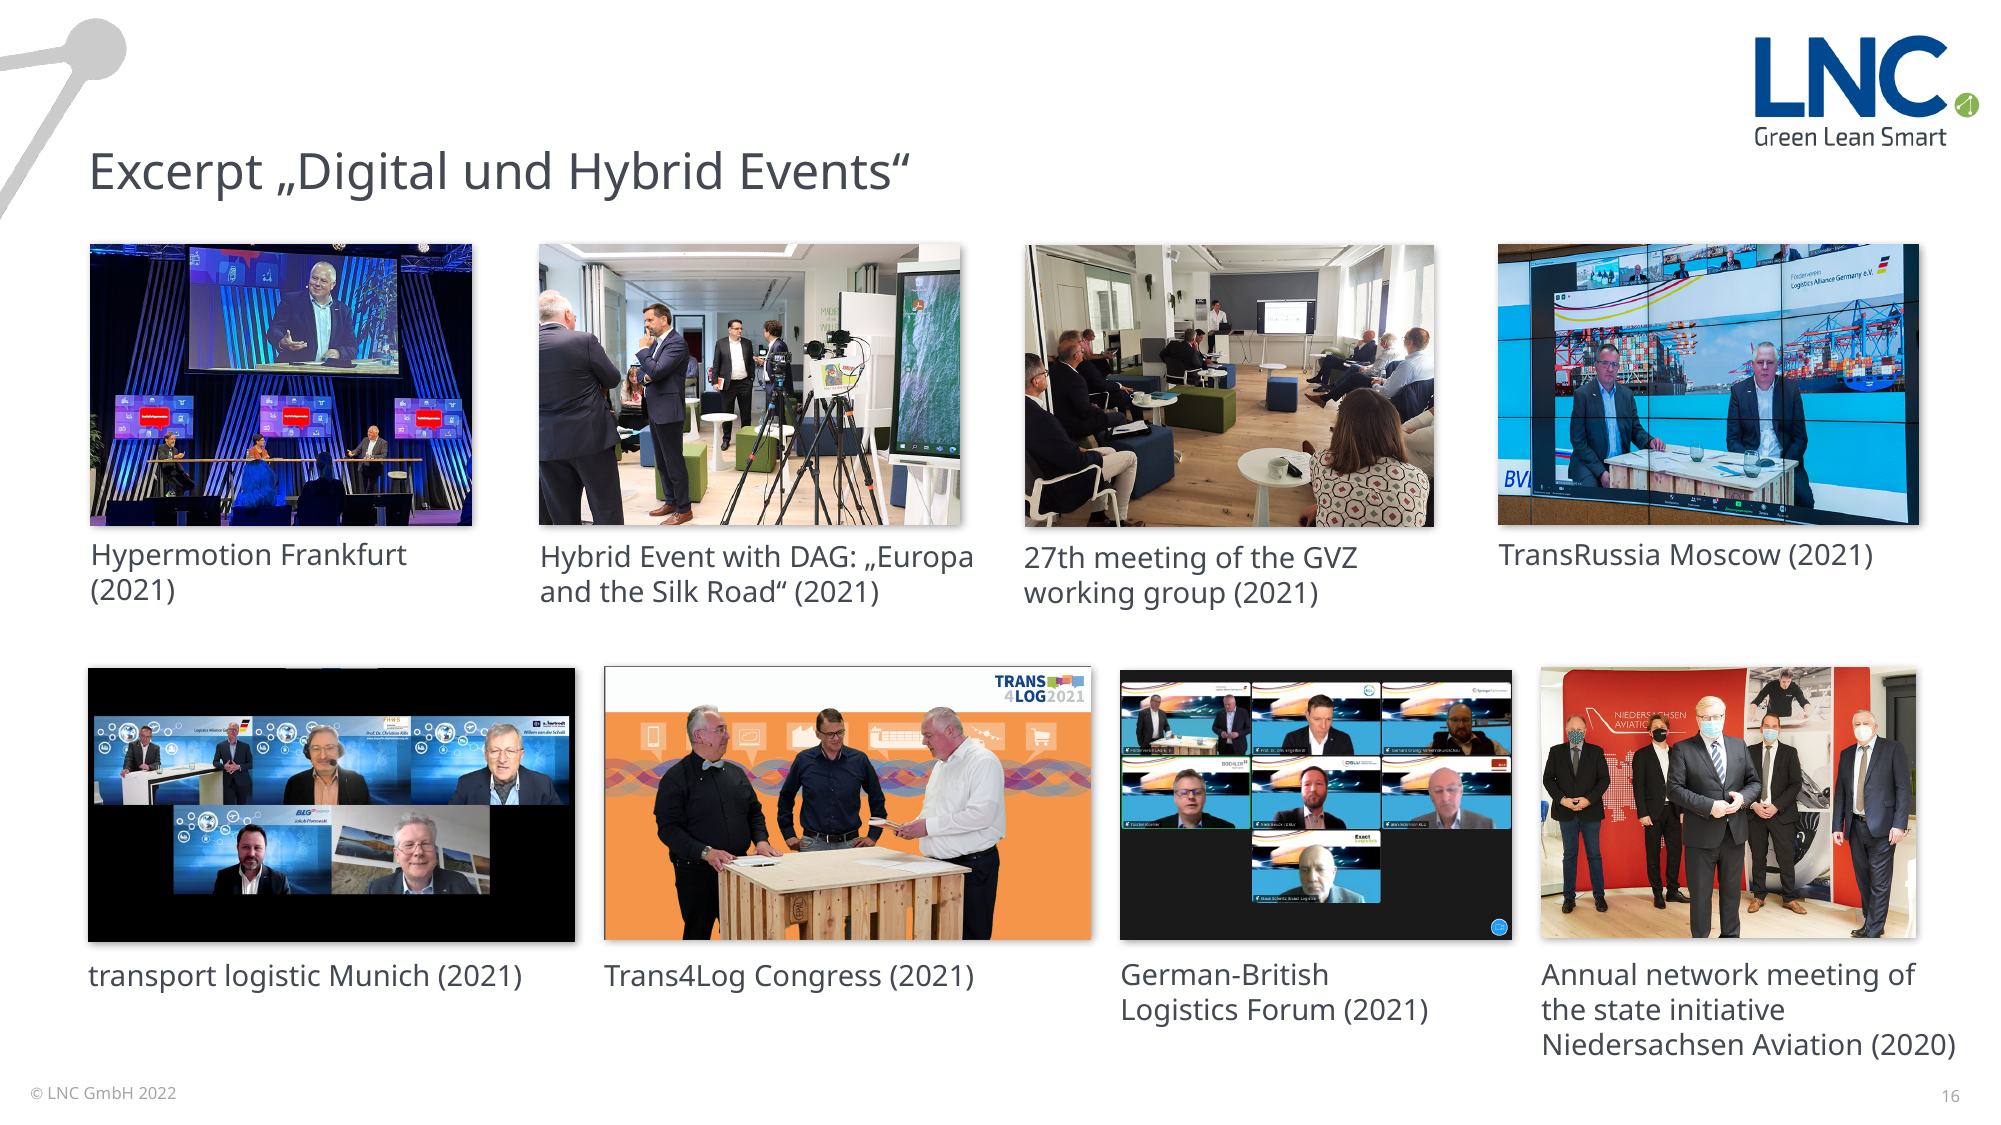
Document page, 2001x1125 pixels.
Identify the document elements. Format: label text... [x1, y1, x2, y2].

picture [90, 243, 472, 526]
title Excerpt „Digital und Hybrid Events“ [88, 123, 1726, 225]
text_box Hypermotion Frankfurt (2021) [90, 529, 503, 596]
text_box TransRussia Moscow (2021) [1498, 531, 1910, 609]
picture [87, 667, 576, 943]
picture [1540, 667, 1916, 938]
text_box 27th meeting of the GVZ working group (2021) [1023, 535, 1435, 617]
text_box transport logistic Munich (2021) [88, 949, 575, 1035]
text_box Trans4Log Congress (2021) [604, 949, 1091, 1035]
text_box Annual network meeting of the state initiative Niedersachsen Aviation (2020) [1541, 948, 1972, 1089]
picture [1120, 670, 1512, 940]
picture [1740, 12, 1986, 155]
picture [603, 666, 1092, 941]
text_box Hybrid Event with DAG: „Europa and the Silk Road“ (2021) [539, 530, 994, 616]
picture [539, 244, 960, 526]
text_box German-British Logistics Forum (2021) [1120, 948, 1512, 1050]
picture [0, 0, 136, 271]
picture [1498, 244, 1920, 526]
picture [1025, 245, 1434, 528]
